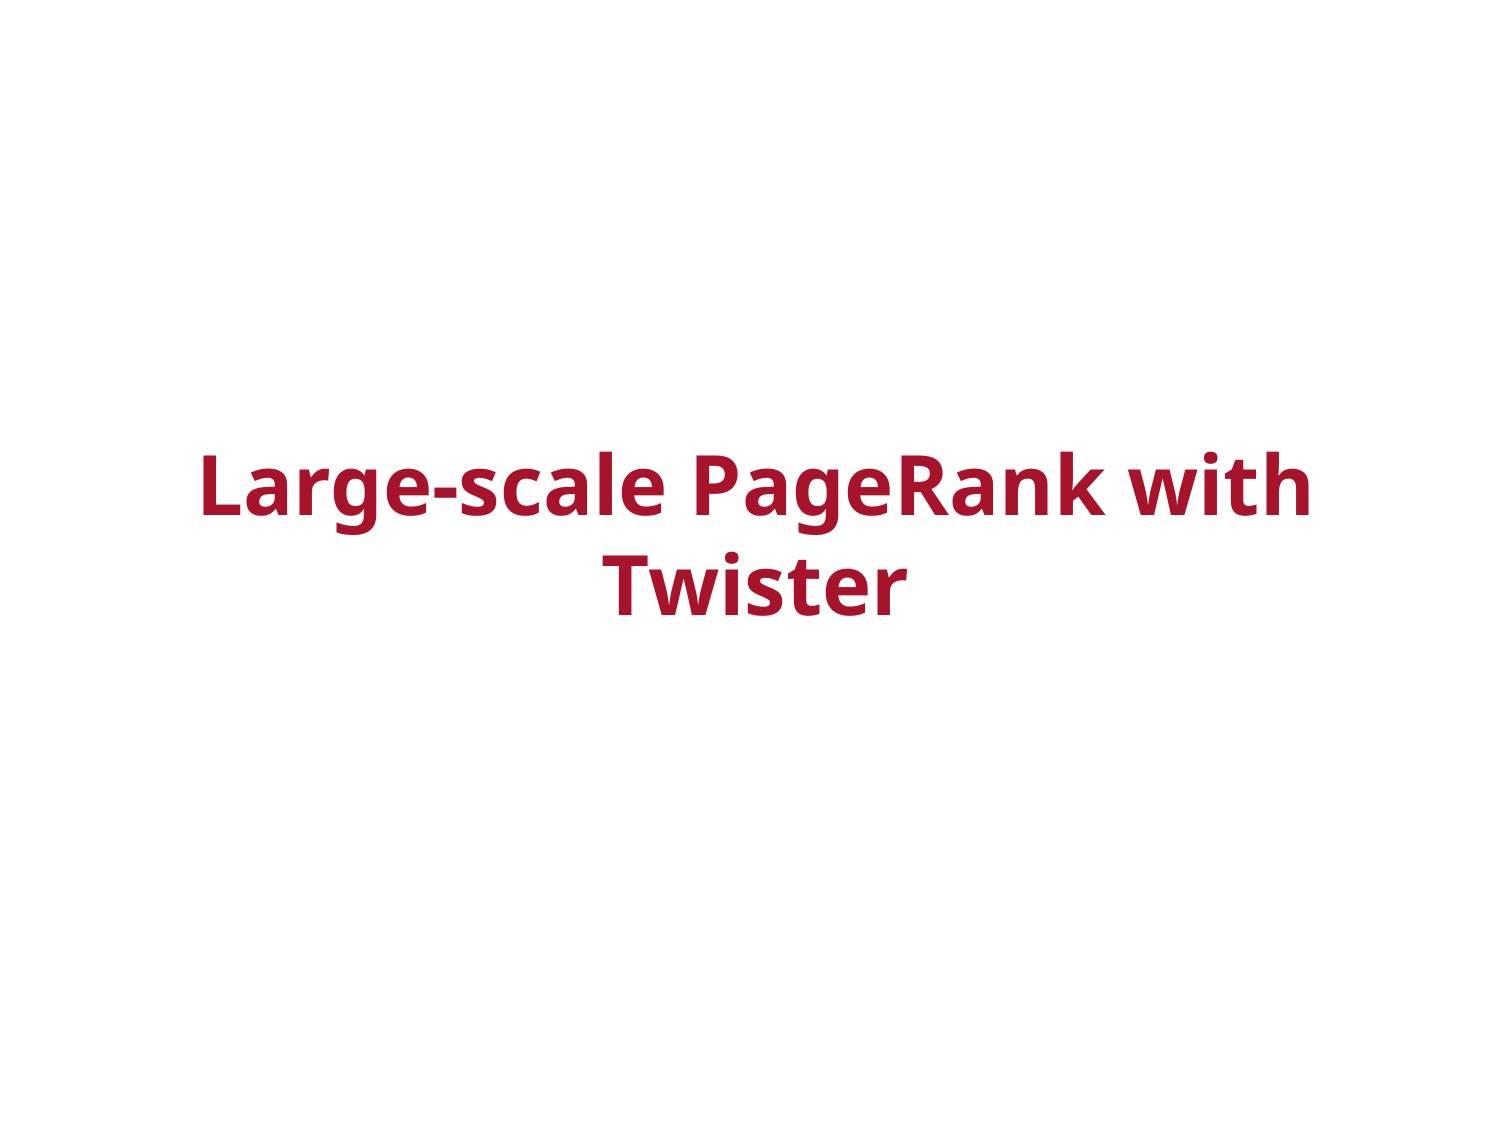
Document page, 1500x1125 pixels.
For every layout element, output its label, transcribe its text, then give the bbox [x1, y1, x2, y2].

title Large-scale PageRank with Twister [118, 425, 1394, 649]
